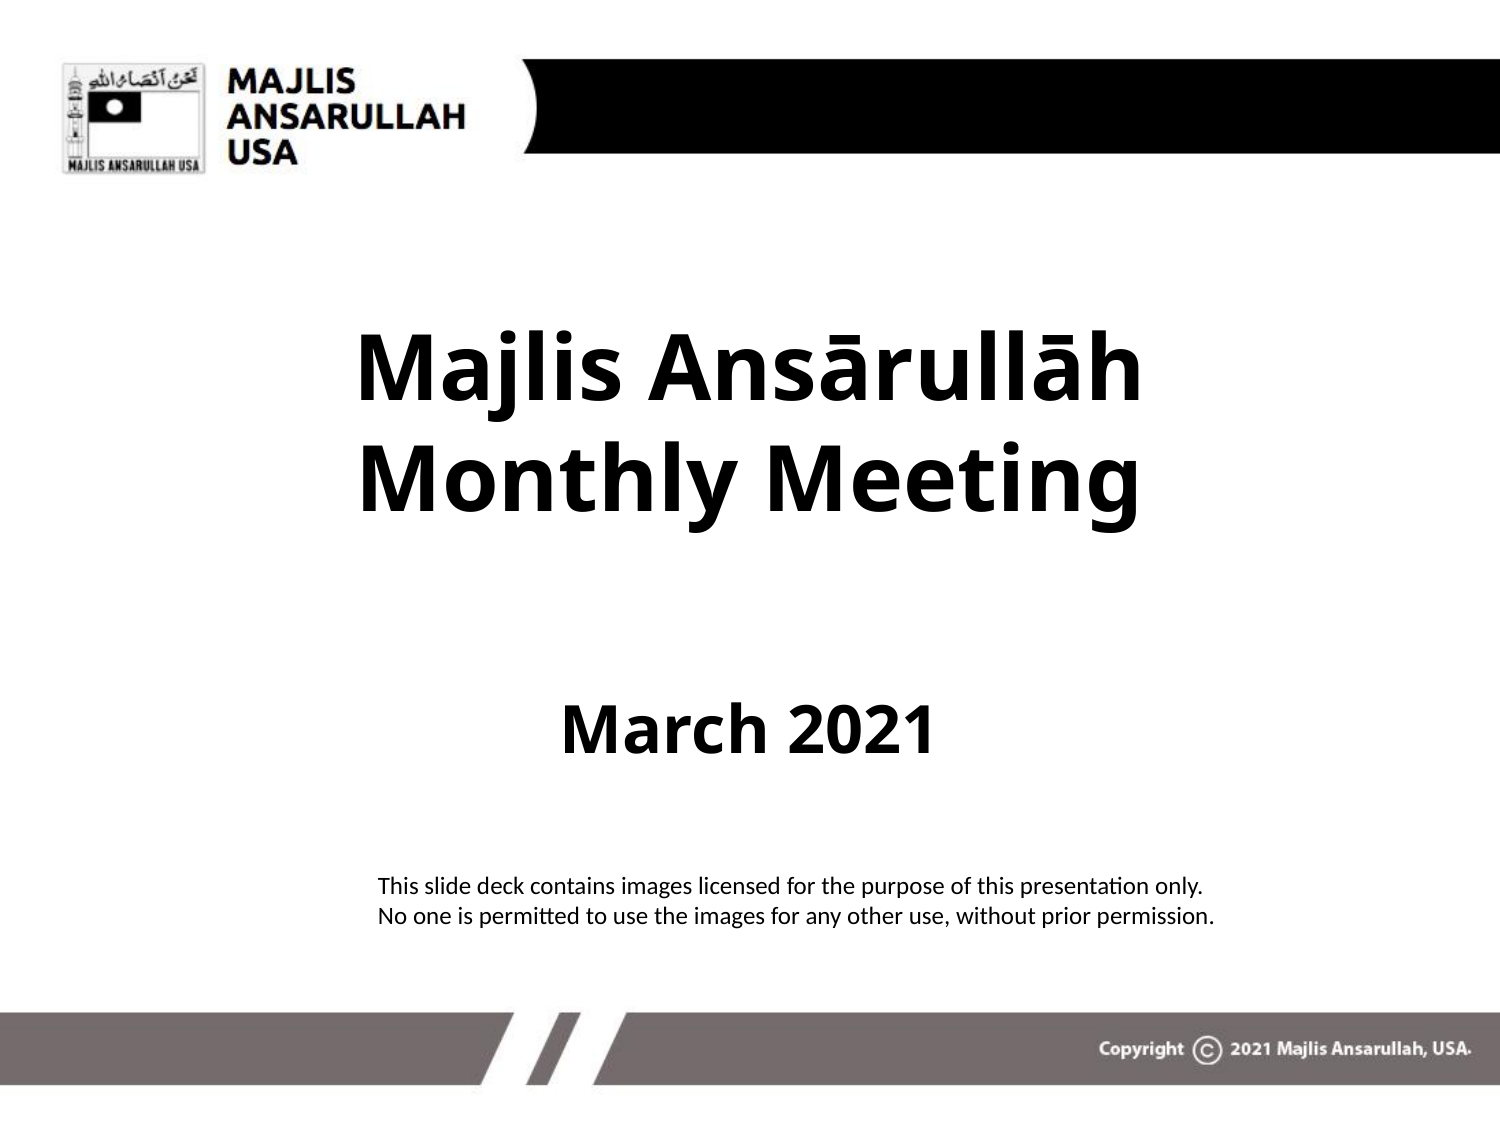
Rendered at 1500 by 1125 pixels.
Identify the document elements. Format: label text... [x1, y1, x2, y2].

text_box This slide deck contains images licensed for the purpose of this presentation only. No one is permitted to use the images for any other use, without prior permission. [333, 862, 1225, 938]
text_box March 2021 [194, 590, 1305, 863]
picture [0, 0, 1500, 1125]
text_box Majlis Ansārullāh Monthly Meeting [119, 223, 1380, 615]
